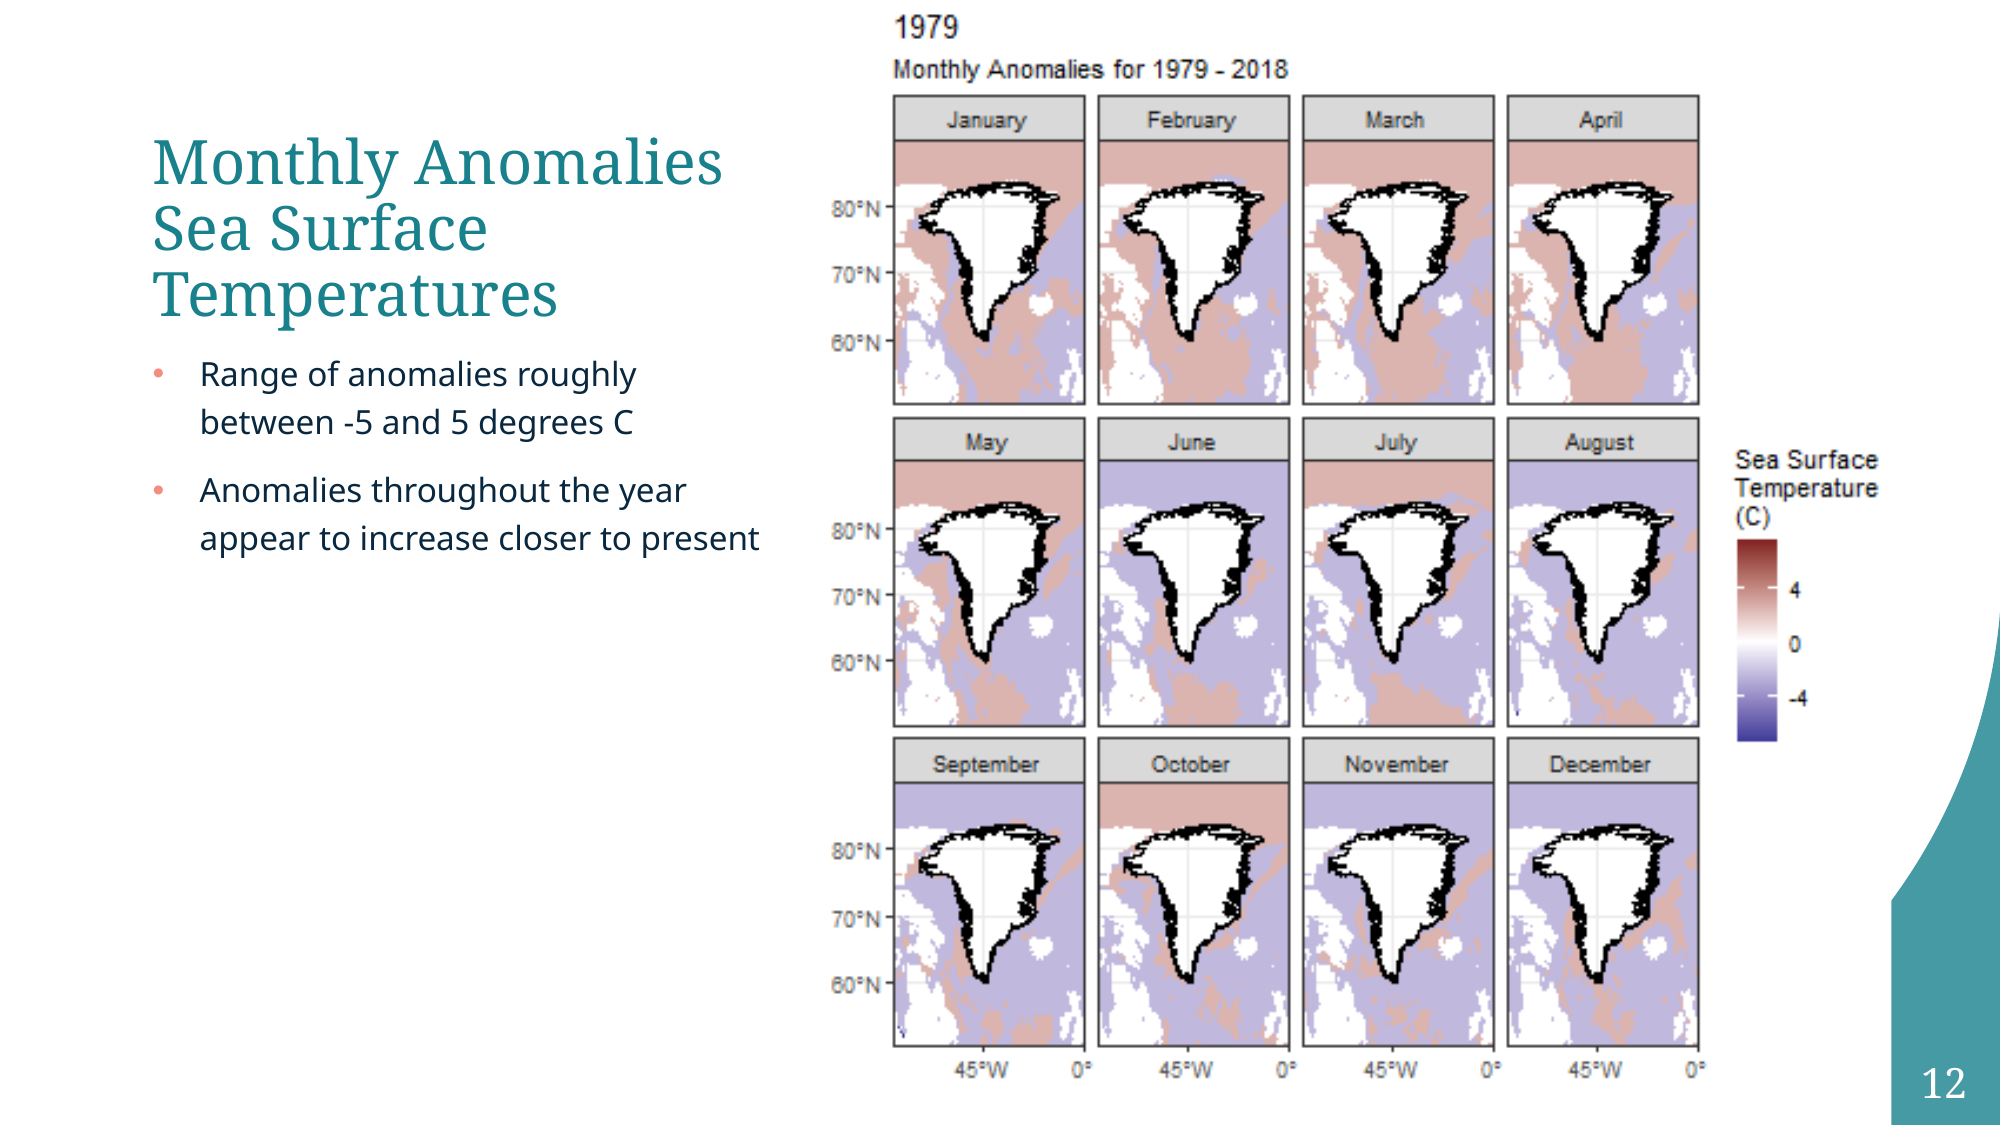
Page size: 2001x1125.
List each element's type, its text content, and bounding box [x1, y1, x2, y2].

list Range of anomalies roughly between -5 and 5 degrees C Anomalies throughout the year appear to increase closer to present [137, 337, 783, 963]
title Monthly Anomalies Sea Surface Temperatures [137, 75, 783, 337]
slide_number 12 [1892, 1055, 1983, 1116]
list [804, 0, 1892, 1125]
